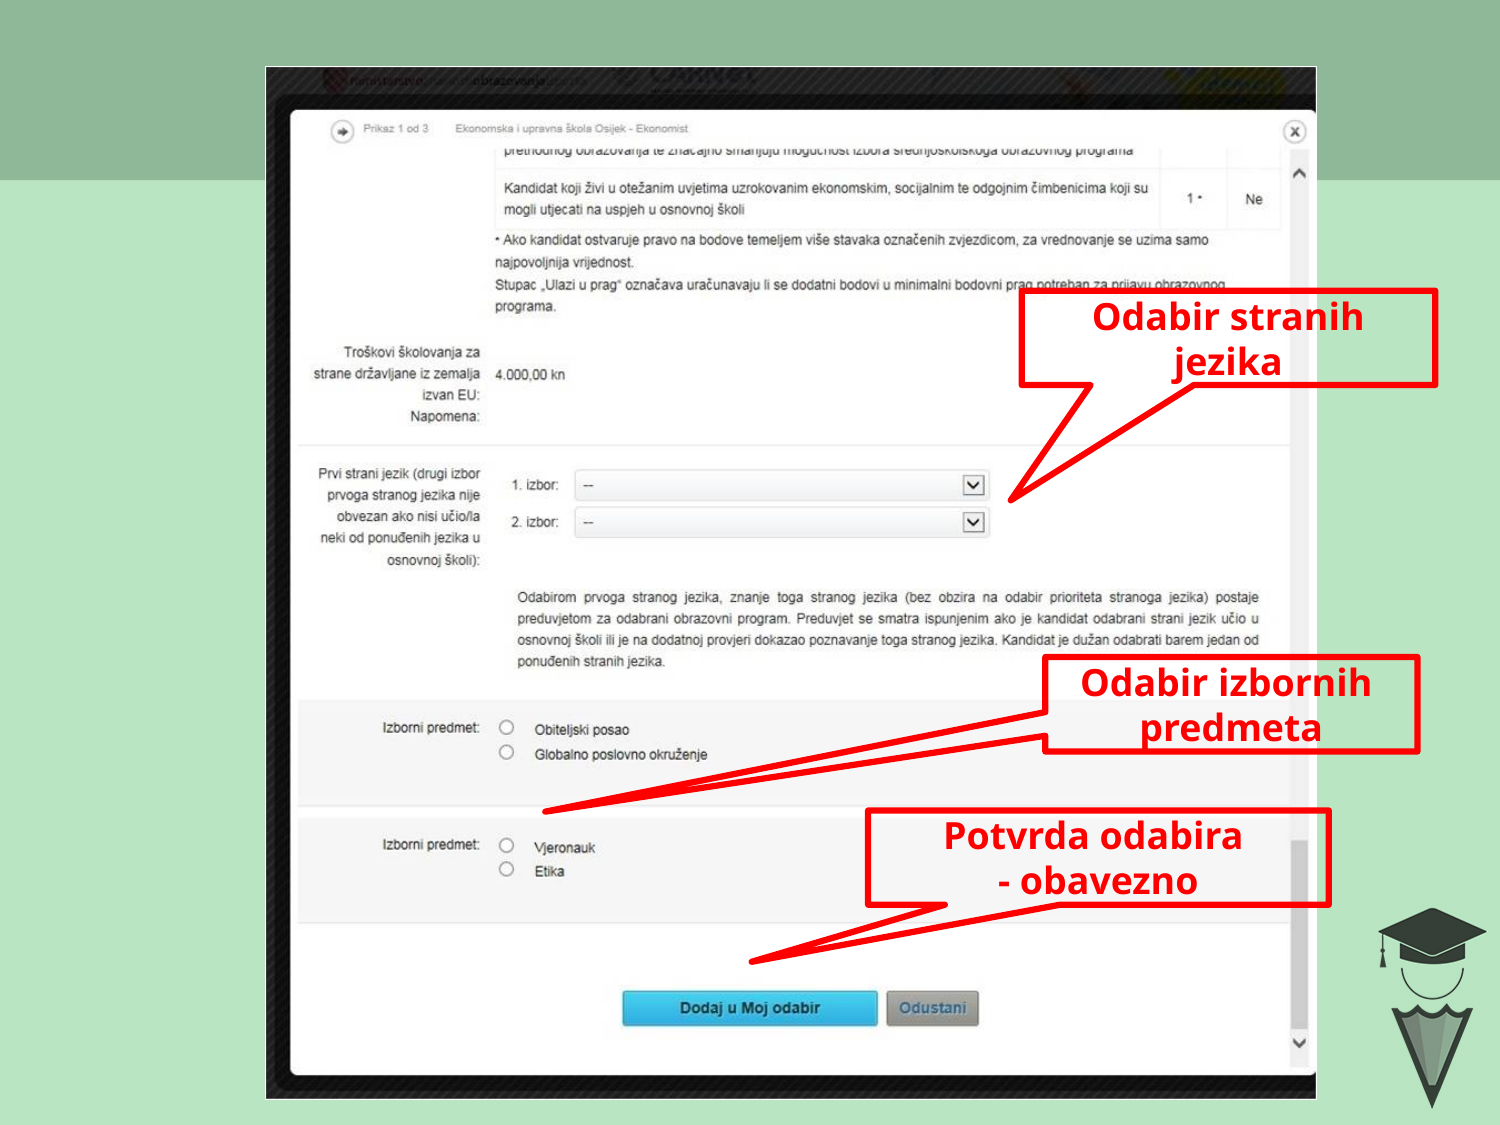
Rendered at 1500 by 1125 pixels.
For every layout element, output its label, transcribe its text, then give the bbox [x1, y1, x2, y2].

text_box Potvrda odabira - obavezno [1322, 808, 1331, 907]
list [265, 66, 1318, 1100]
text_box Odabir stranih jezika [1322, 288, 1438, 388]
text_box Odabir izbornih predmeta [1322, 654, 1420, 754]
picture [0, 0, 1500, 1125]
